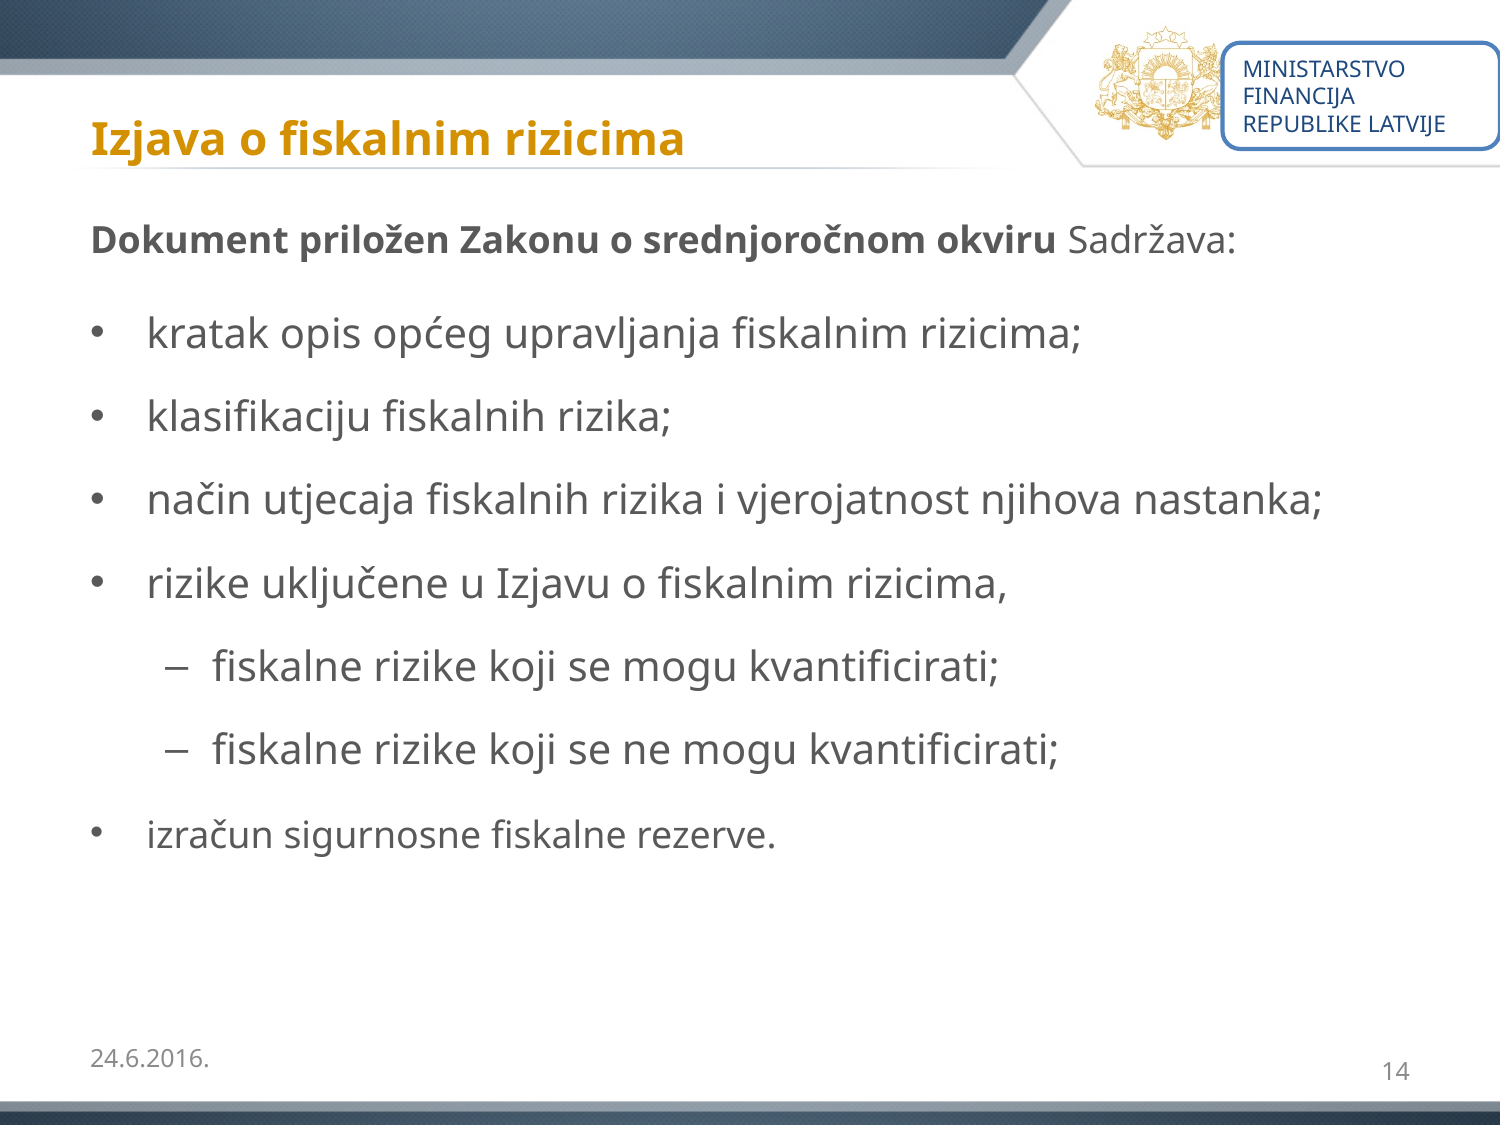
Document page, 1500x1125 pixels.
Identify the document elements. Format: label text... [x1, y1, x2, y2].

slide_number 14 [1074, 1042, 1425, 1103]
title Izjava o fiskalnim rizicima [76, 101, 1010, 173]
text_box MINISTARSTVO FINANCIJA REPUBLIKE LATVIJE [1220, 40, 1500, 152]
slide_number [75, 1042, 425, 1103]
picture [0, 0, 1500, 1125]
list Dokument priložen Zakonu o srednjoročnom okviru Sadržava: kratak opis općeg upravljanja fiskalnim rizicima; klasifikaciju fiskalnih rizika; način utjecaja fiskalnih rizika i vjerojatnost njihova nastanka; rizike uključene u Izjavu o fiskalnim rizicima, fiskalne rizike koji se mogu kvantificirati; fiskalne rizike koji se ne mogu kvantificirati; izračun sigurnosne fiskalne rezerve. [75, 208, 1425, 1005]
